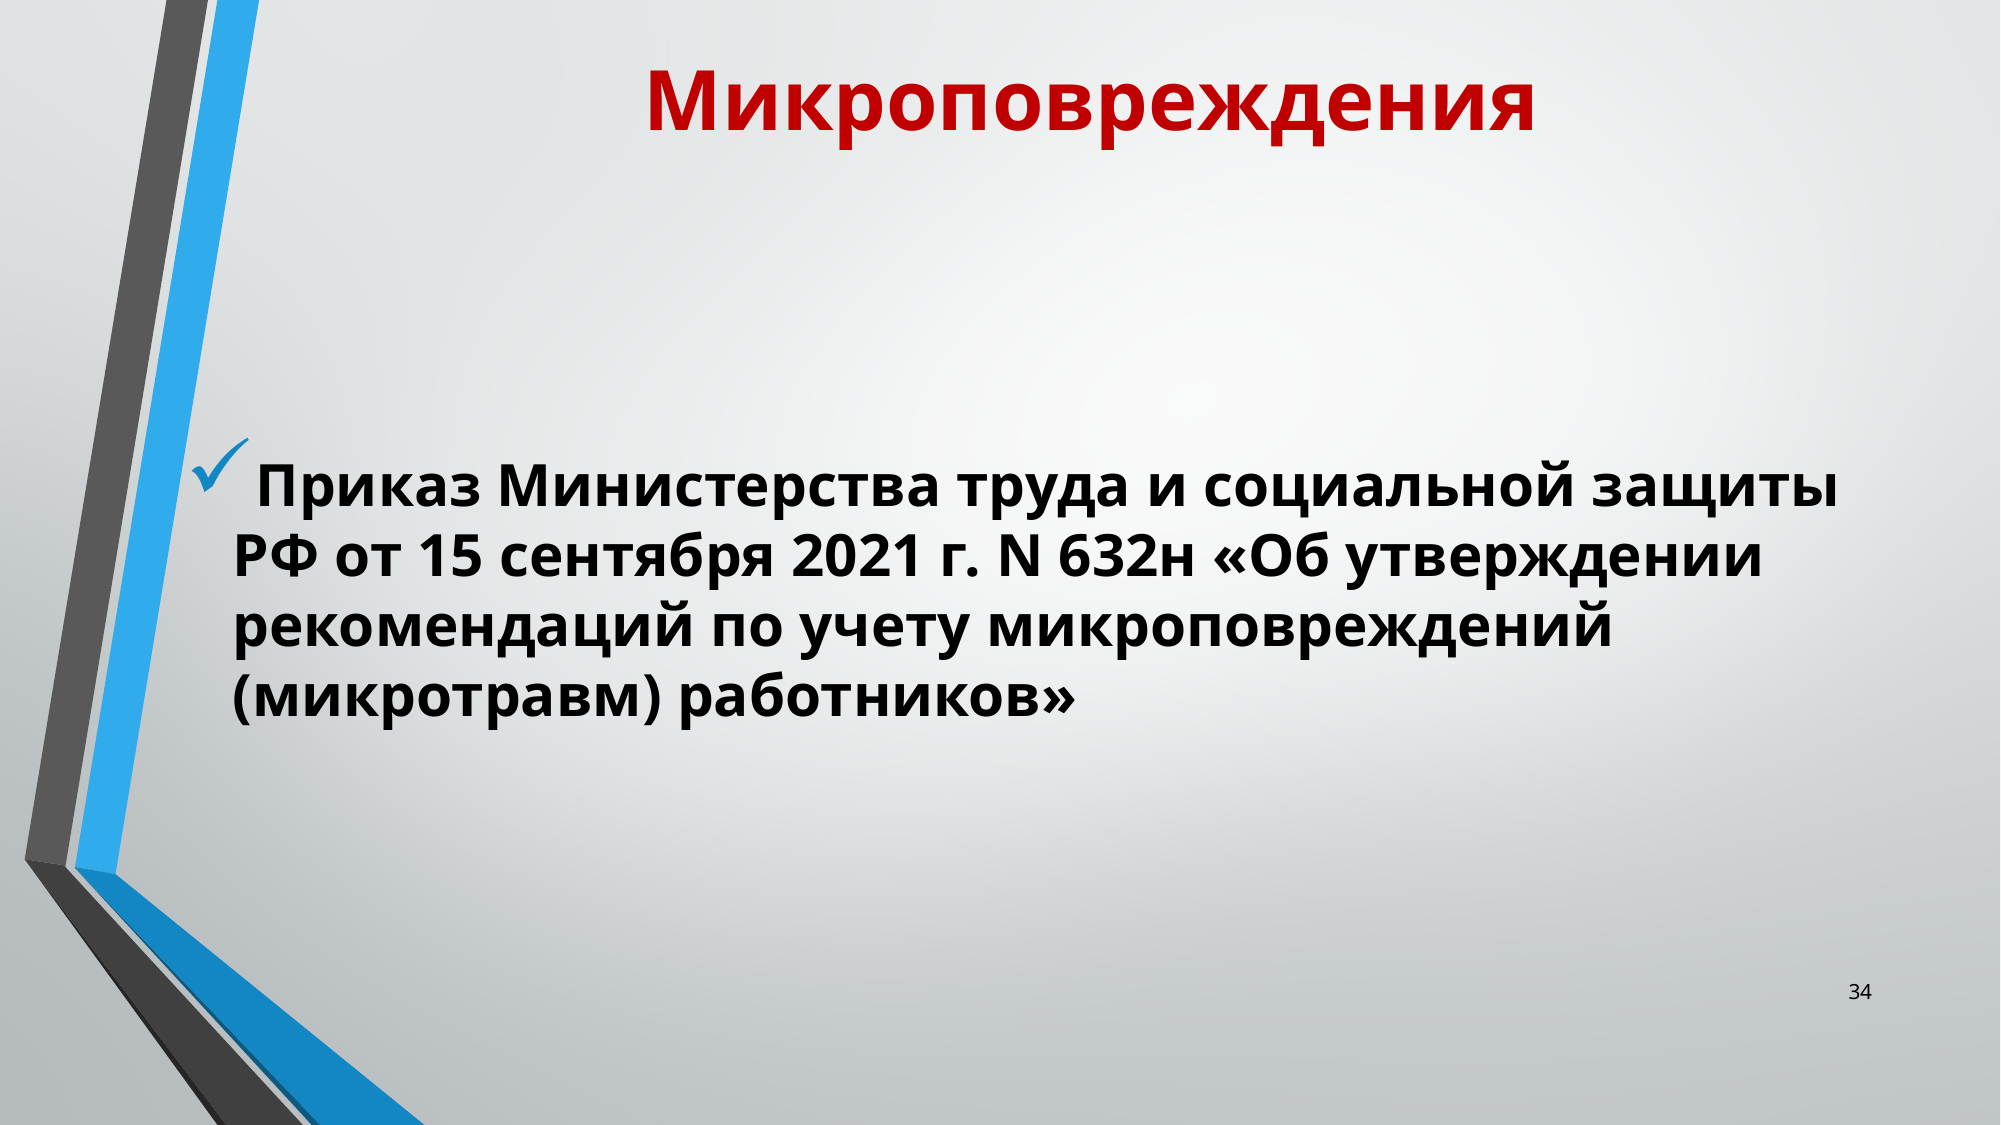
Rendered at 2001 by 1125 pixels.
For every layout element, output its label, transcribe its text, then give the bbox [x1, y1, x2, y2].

slide_number 34 [1796, 962, 1887, 1023]
title Микроповреждения [241, 16, 1942, 178]
list Приказ Министерства труда и социальной защиты РФ от 15 сентября 2021 г. N 632н «Об утверждении рекомендаций по учету микроповреждений (микротравм) работников» [170, 312, 1942, 959]
